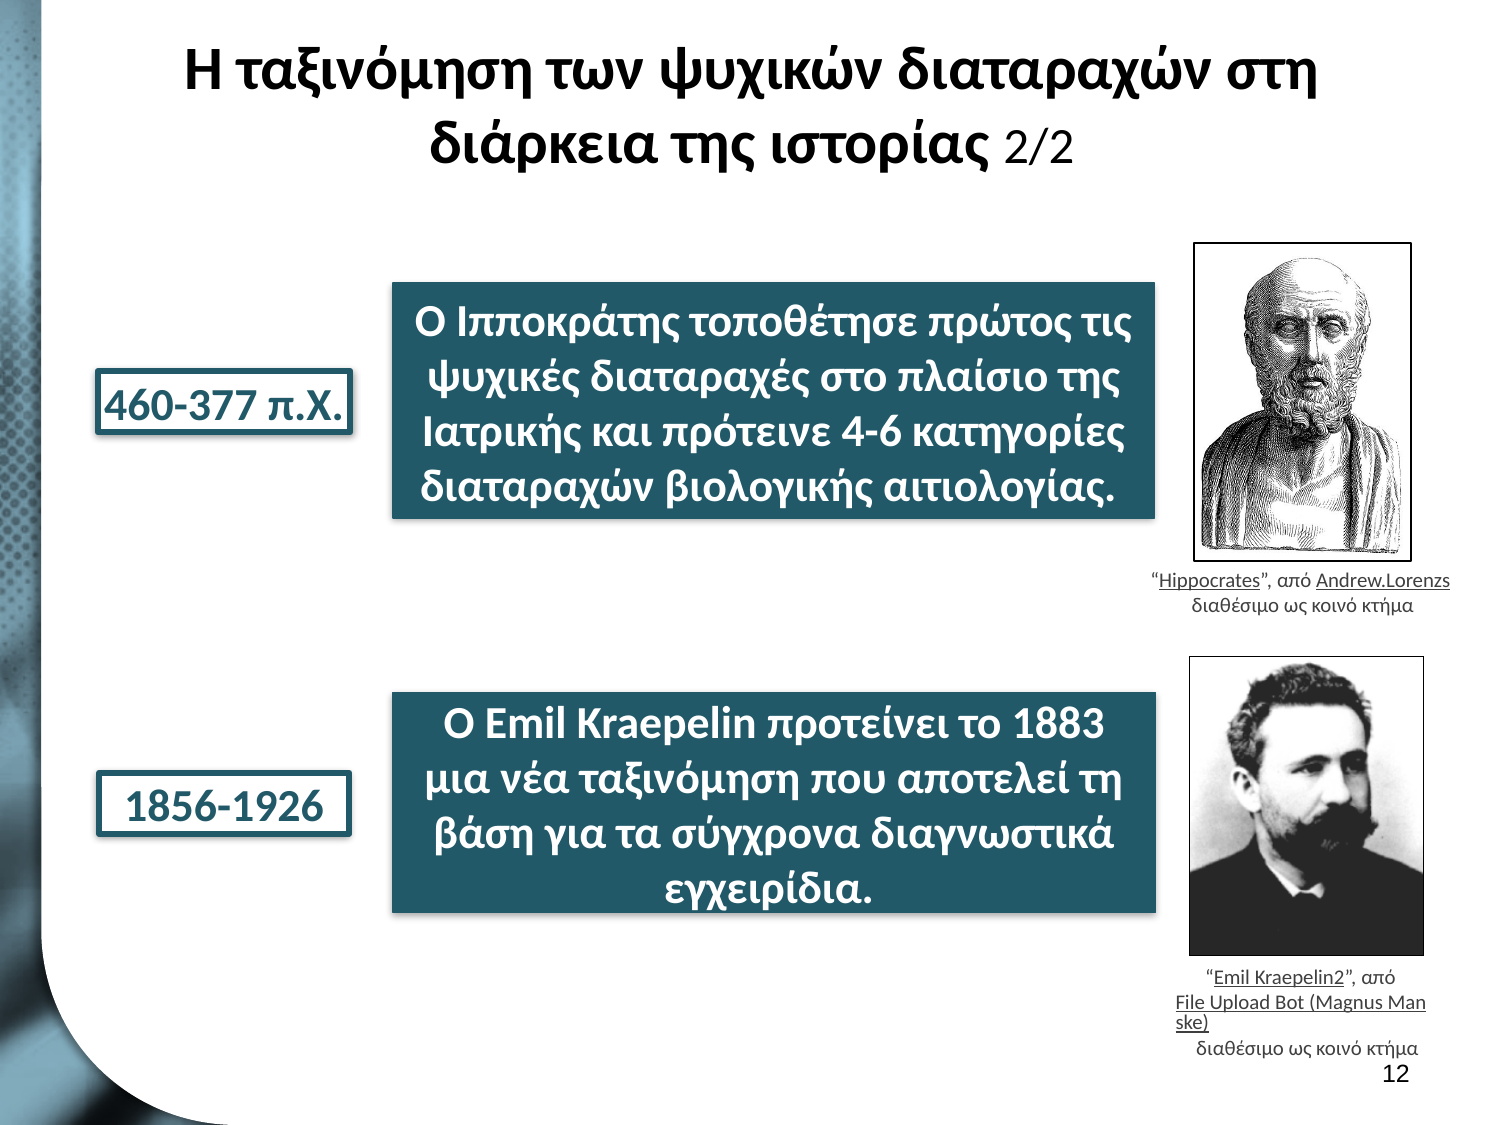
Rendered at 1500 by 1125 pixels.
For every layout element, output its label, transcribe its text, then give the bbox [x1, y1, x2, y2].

text_box 460-377 π.Χ. [95, 368, 353, 435]
text_box “Emil Kraepelin2”, από File Upload Bot (Magnus Manske) διαθέσιμο ως κοινό κτήμα [1160, 955, 1445, 1046]
text_box 1856-1926 [96, 770, 352, 837]
picture [1194, 243, 1411, 561]
text_box “Hippocrates”, από Andrew.Lorenzs διαθέσιμο ως κοινό κτήμα [1122, 559, 1483, 625]
title Η ταξινόμηση των ψυχικών διαταραχών στη διάρκεια της ιστορίας 2/2 [76, 19, 1427, 185]
text_box Ο Ιπποκράτης τοποθέτησε πρώτος τις ψυχικές διαταραχές στο πλαίσιο της Ιατρικής και πρότεινε 4-6 κατηγορίες διαταραχών βιολογικής αιτιολογίας. [392, 282, 1155, 519]
text_box Ο Emil Kraepelin προτείνει το 1883 μια νέα ταξινόμηση που αποτελεί τη βάση για τα σύγχρονα διαγνωστικά εγχειρίδια. [392, 692, 1156, 913]
picture [1188, 656, 1424, 956]
slide_number 11 [1074, 1042, 1425, 1103]
